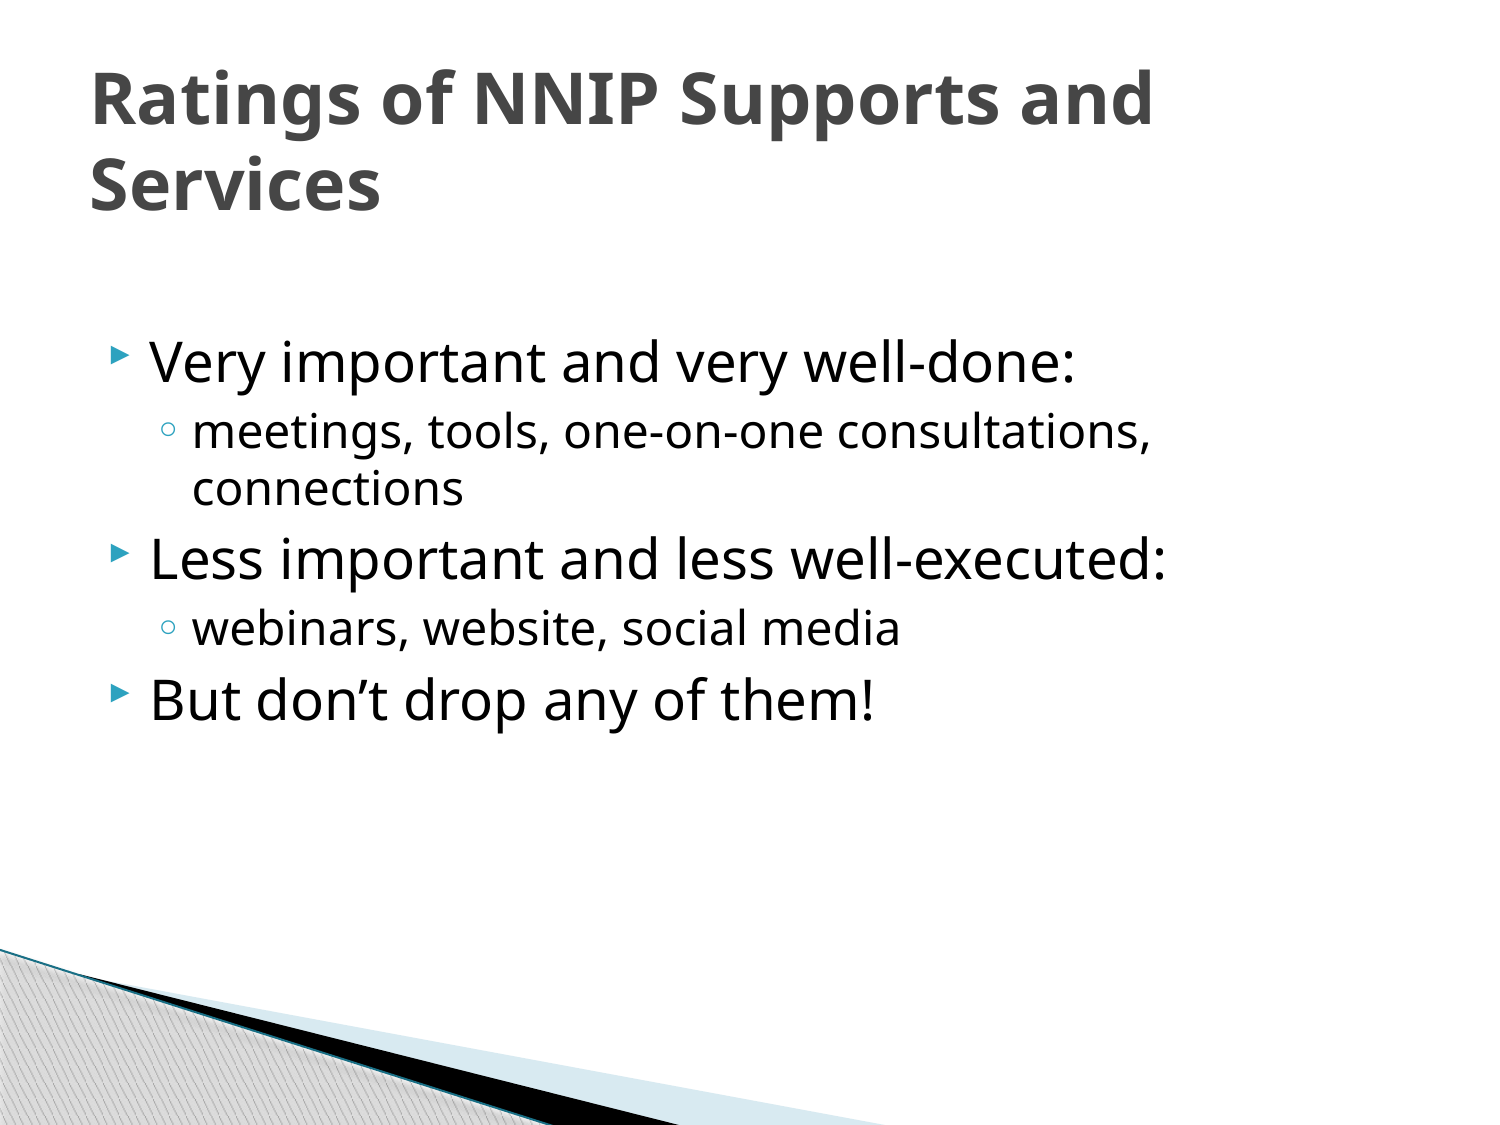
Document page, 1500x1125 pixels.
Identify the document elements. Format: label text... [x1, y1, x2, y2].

list Very important and very well-done: meetings, tools, one-on-one consultations, connections Less important and less well-executed: webinars, website, social media But don’t drop any of them! [75, 243, 1425, 986]
title Ratings of NNIP Supports and Services [75, 45, 1425, 233]
